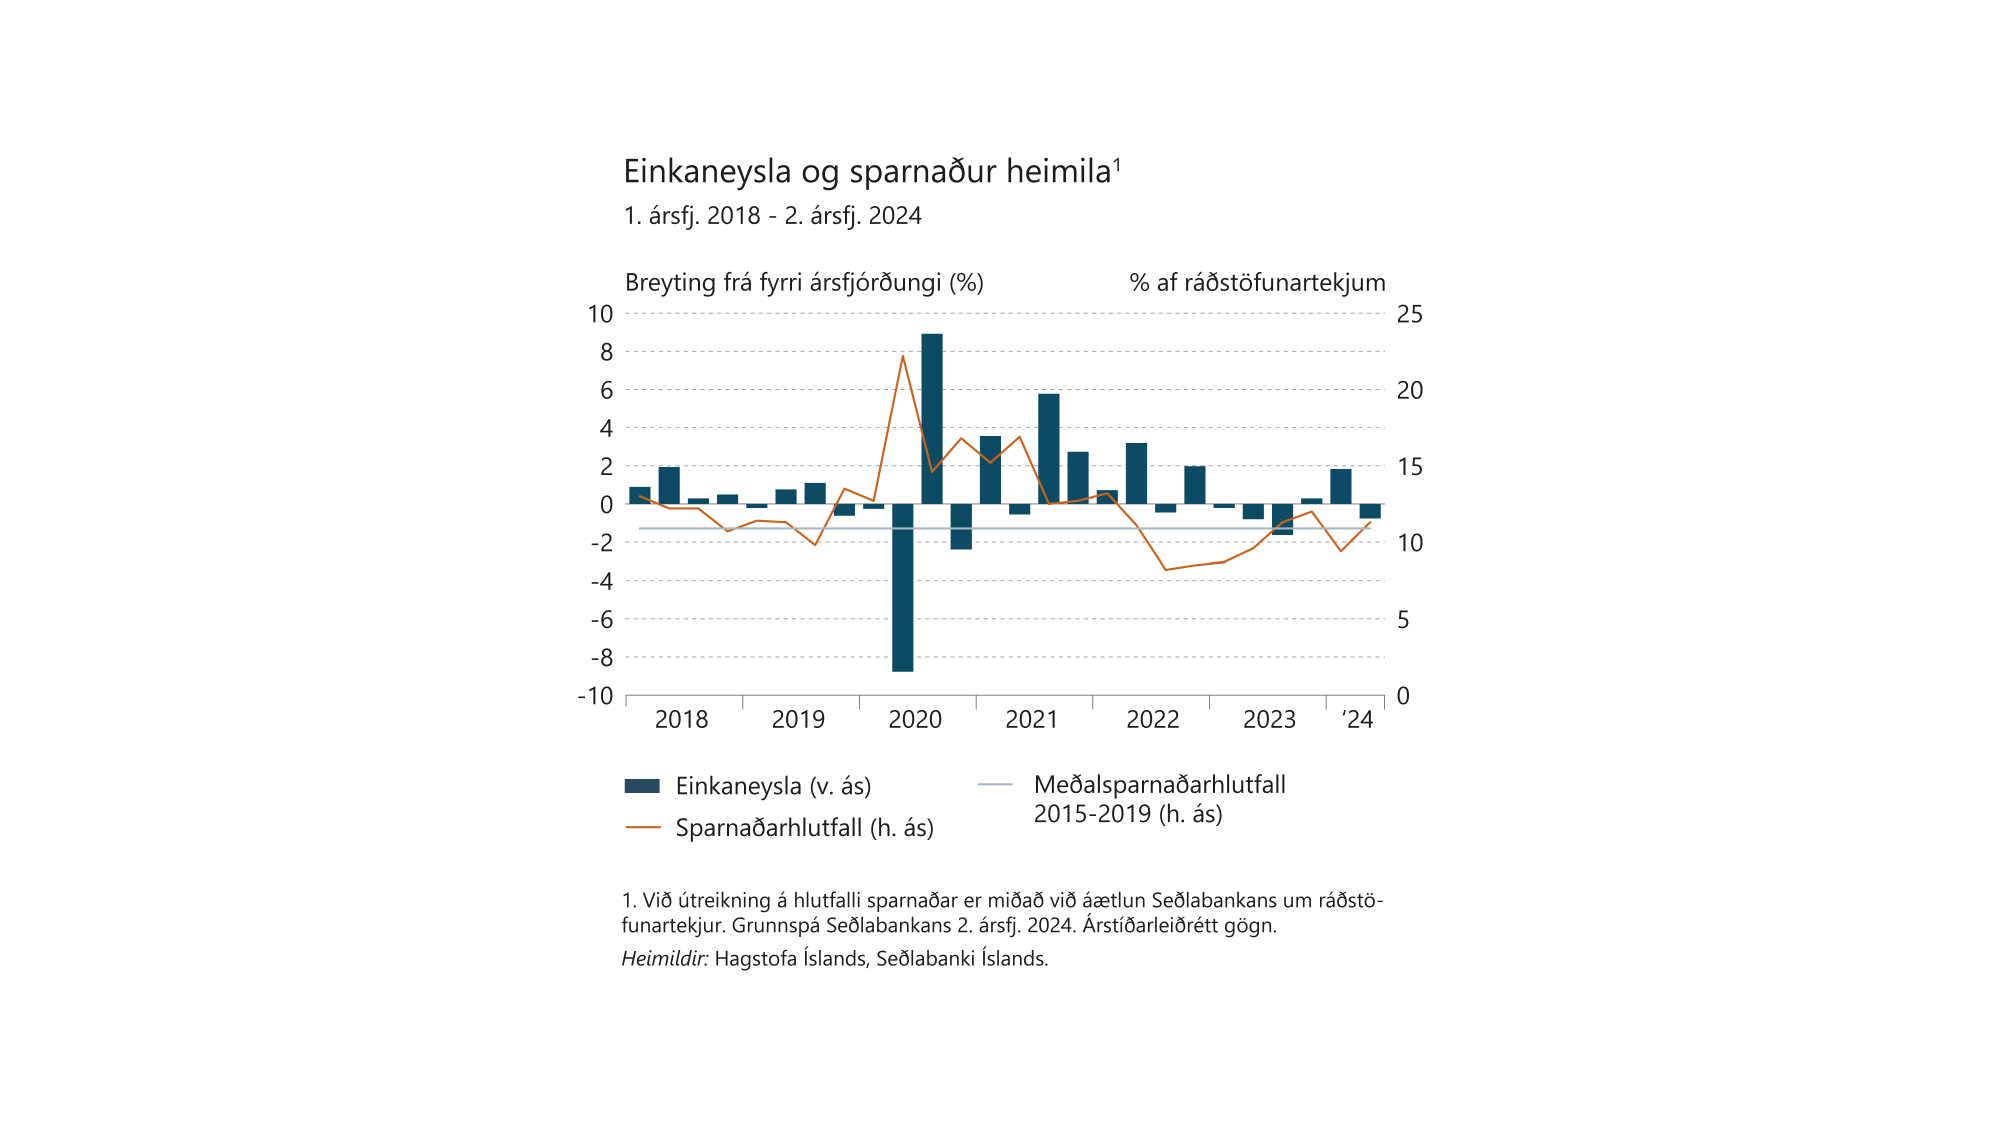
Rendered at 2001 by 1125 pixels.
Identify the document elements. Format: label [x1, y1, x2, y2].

picture [576, 142, 1424, 982]
